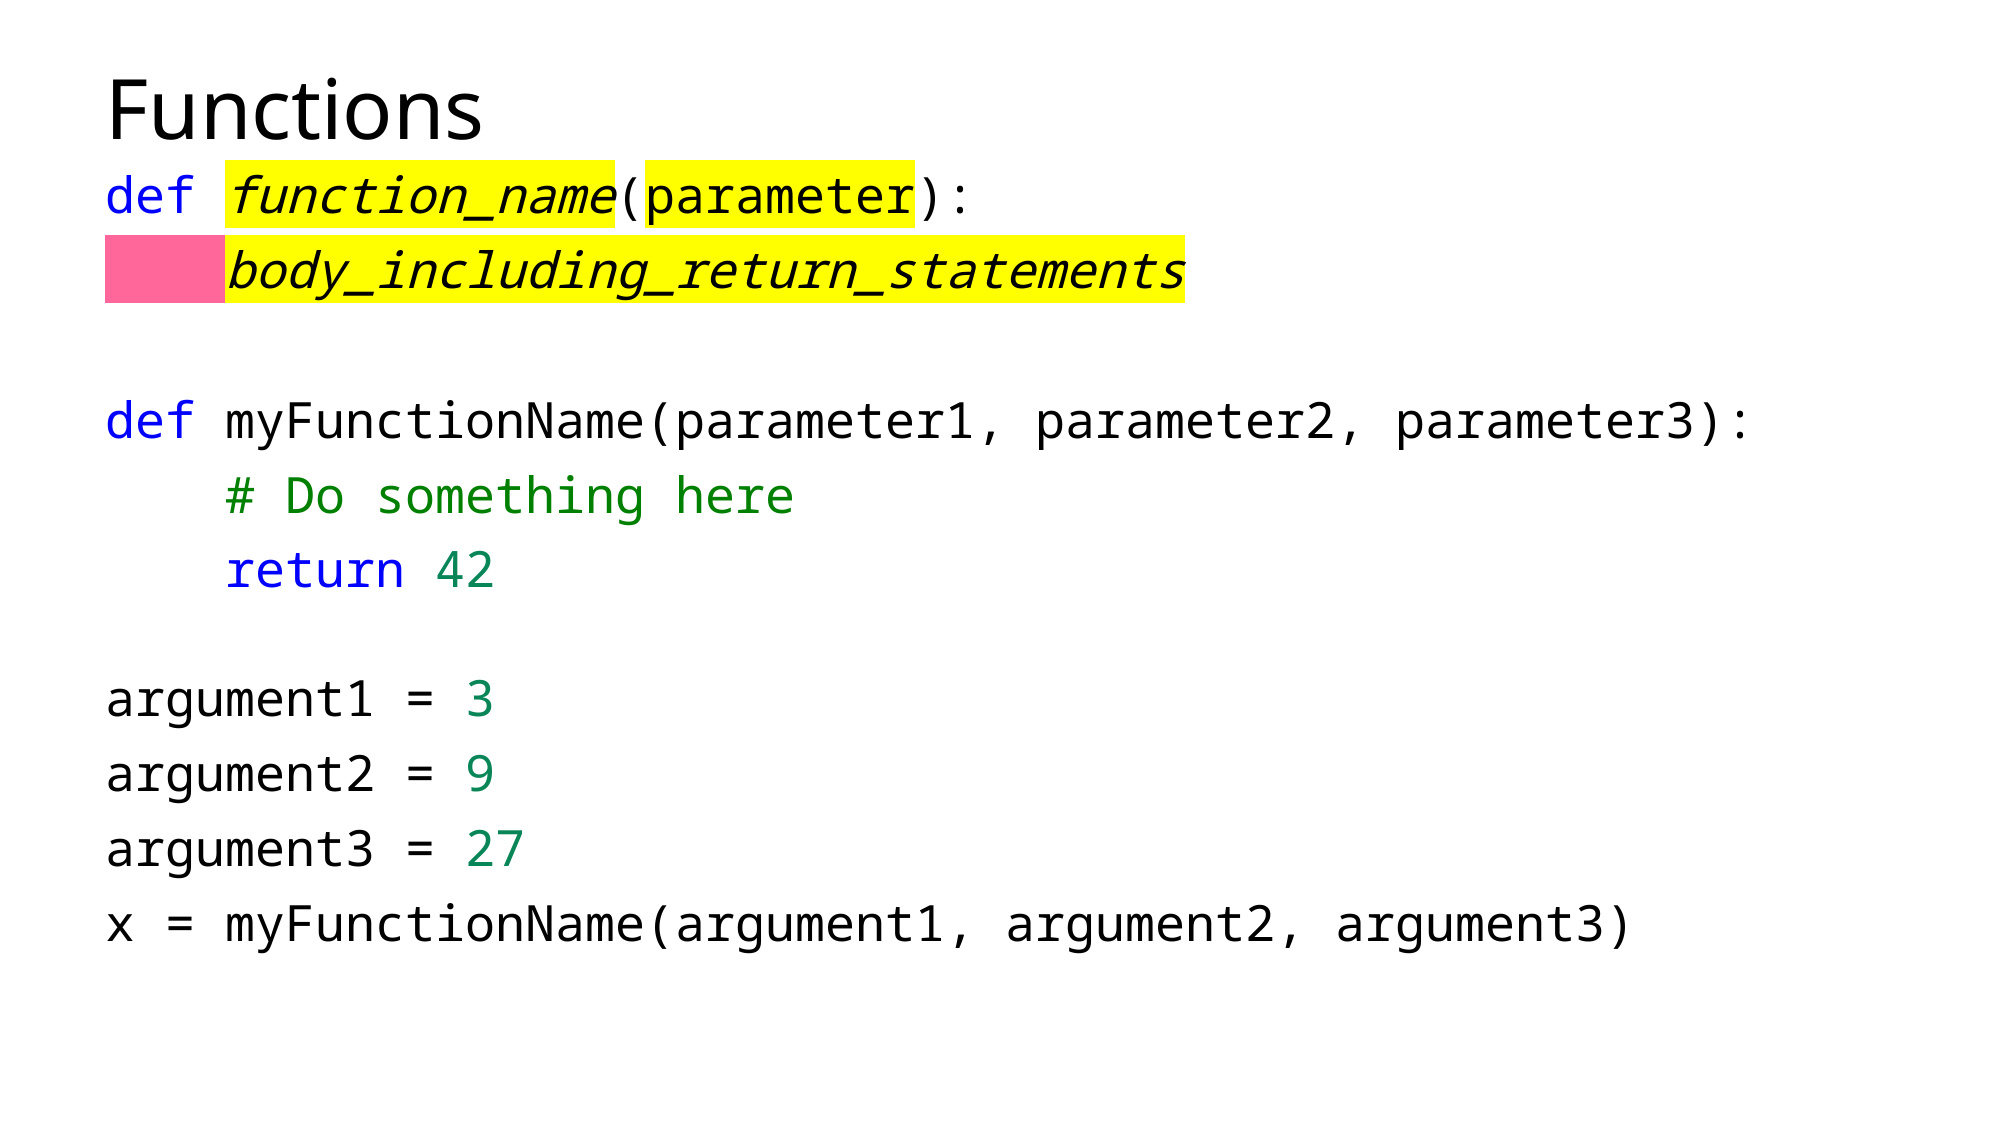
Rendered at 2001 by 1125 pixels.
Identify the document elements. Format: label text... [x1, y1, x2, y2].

title Functions [90, 60, 1816, 163]
list def function_name(parameter): body_including_return_statements def myFunctionName(parameter1, parameter2, parameter3): # Do something here return 42 argument1 = 3 argument2 = 9 argument3 = 27 x = myFunctionName(argument1, argument2, argument3) [90, 163, 1816, 498]
